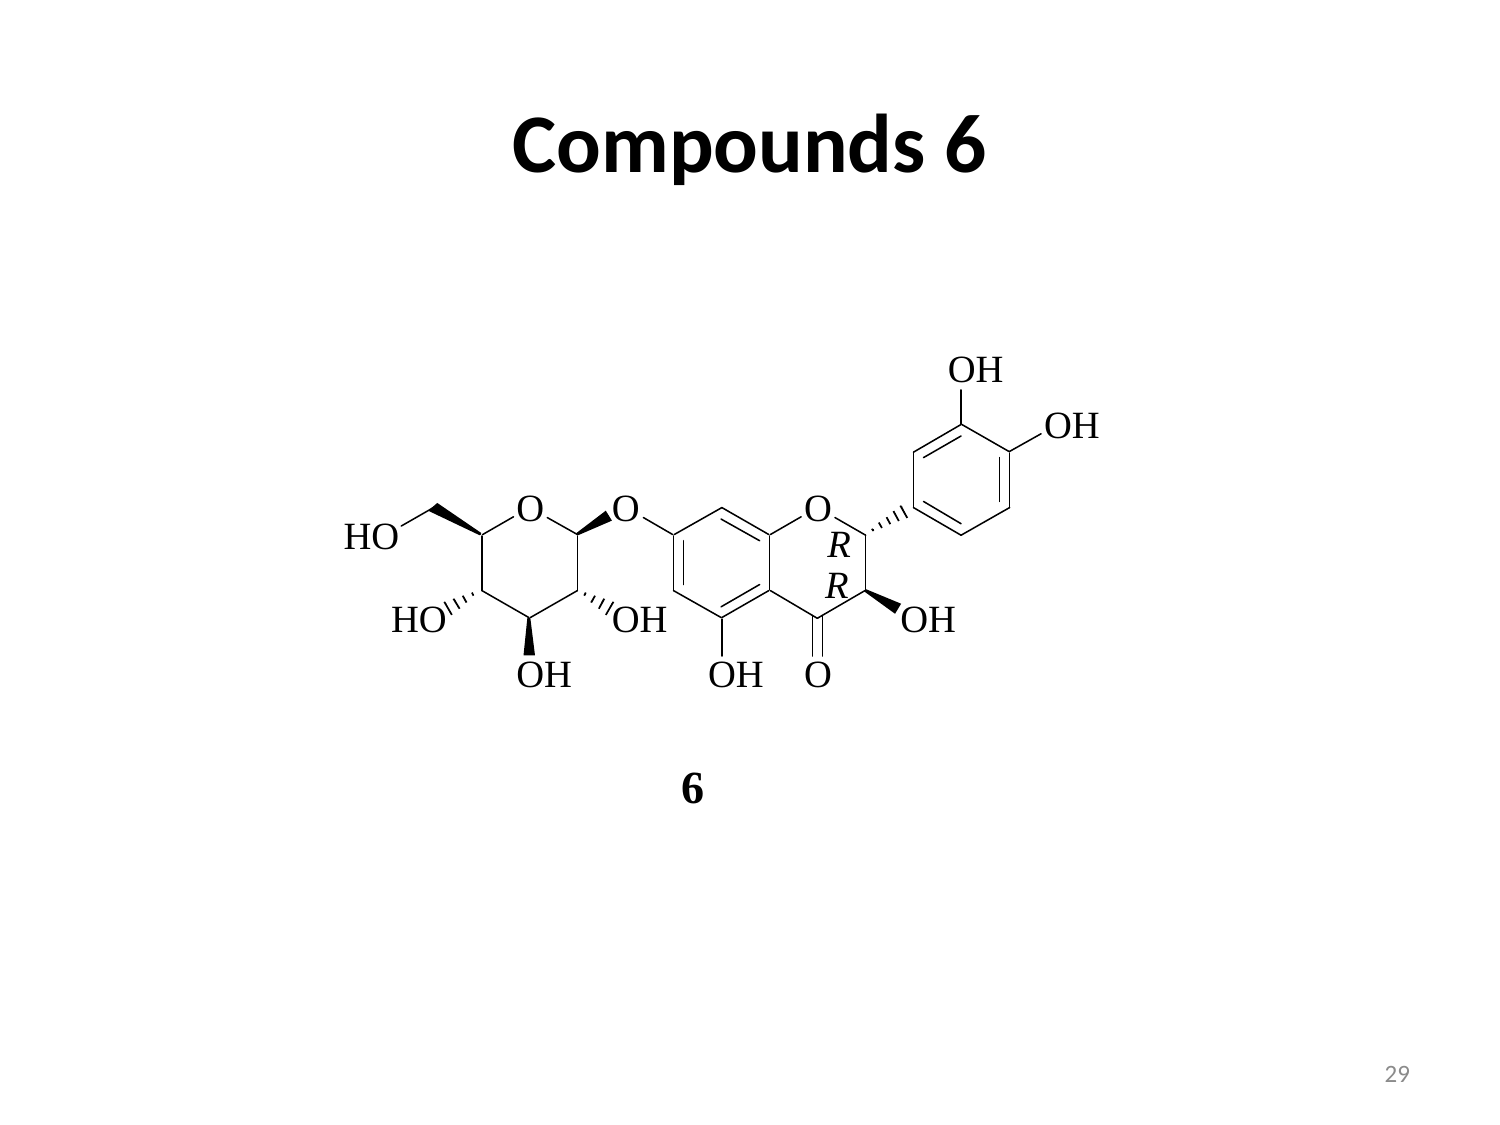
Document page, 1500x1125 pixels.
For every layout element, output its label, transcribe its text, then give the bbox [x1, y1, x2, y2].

slide_number 29 [1074, 1042, 1425, 1103]
title Compounds 6 [75, 45, 1425, 233]
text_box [336, 349, 1107, 811]
